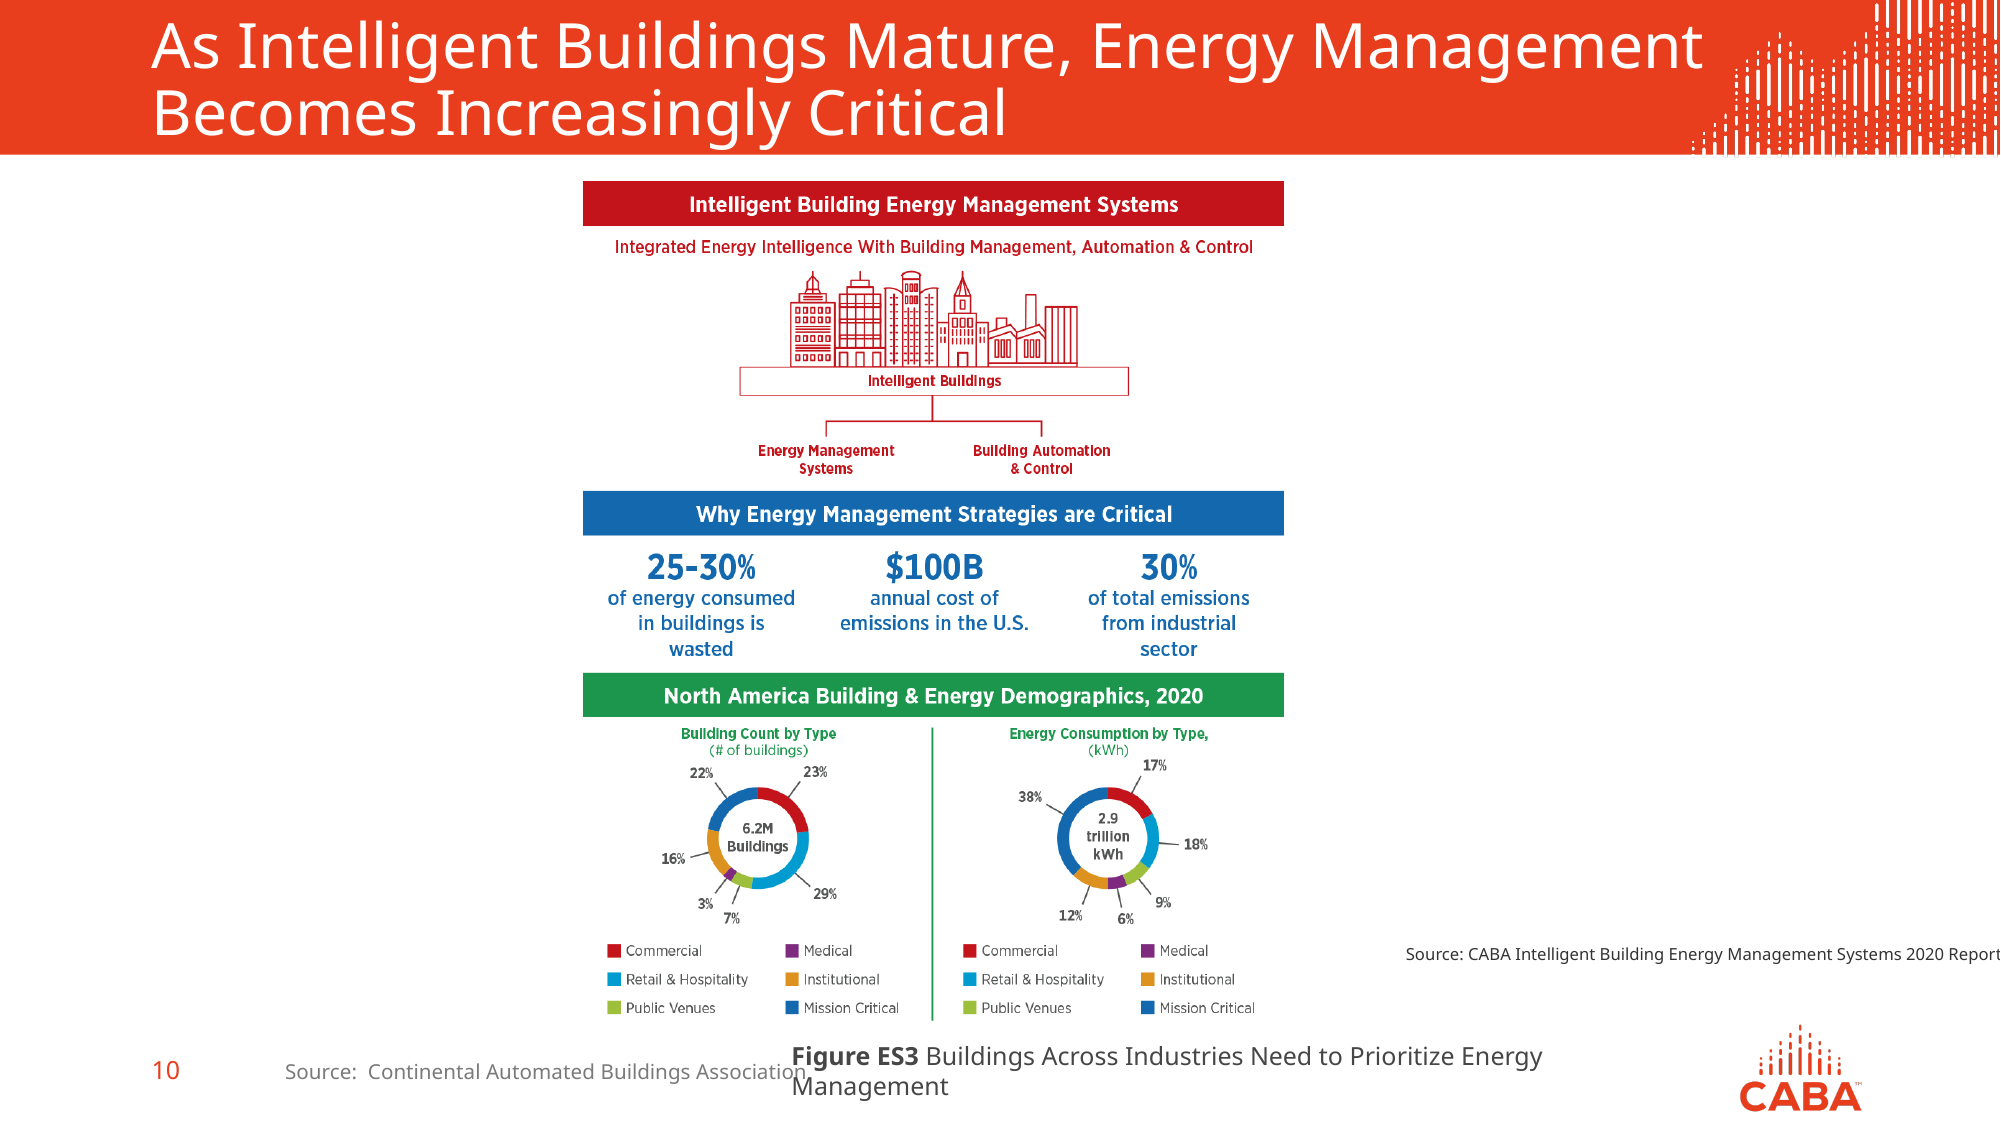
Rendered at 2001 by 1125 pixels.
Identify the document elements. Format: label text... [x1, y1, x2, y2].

text_box Figure ES3 Buildings Across Industries Need to Prioritize Energy Management [776, 1040, 1597, 1101]
footer Source: Continental Automated Buildings Association [270, 1042, 998, 1103]
text_box Source: CABA Intelligent Building Energy Management Systems 2020 Report [1390, 936, 2000, 972]
picture [583, 181, 1284, 1043]
title As Intelligent Buildings Mature, Energy Management Becomes Increasingly Critical [136, 6, 1737, 81]
slide_number 10 [136, 1042, 239, 1101]
